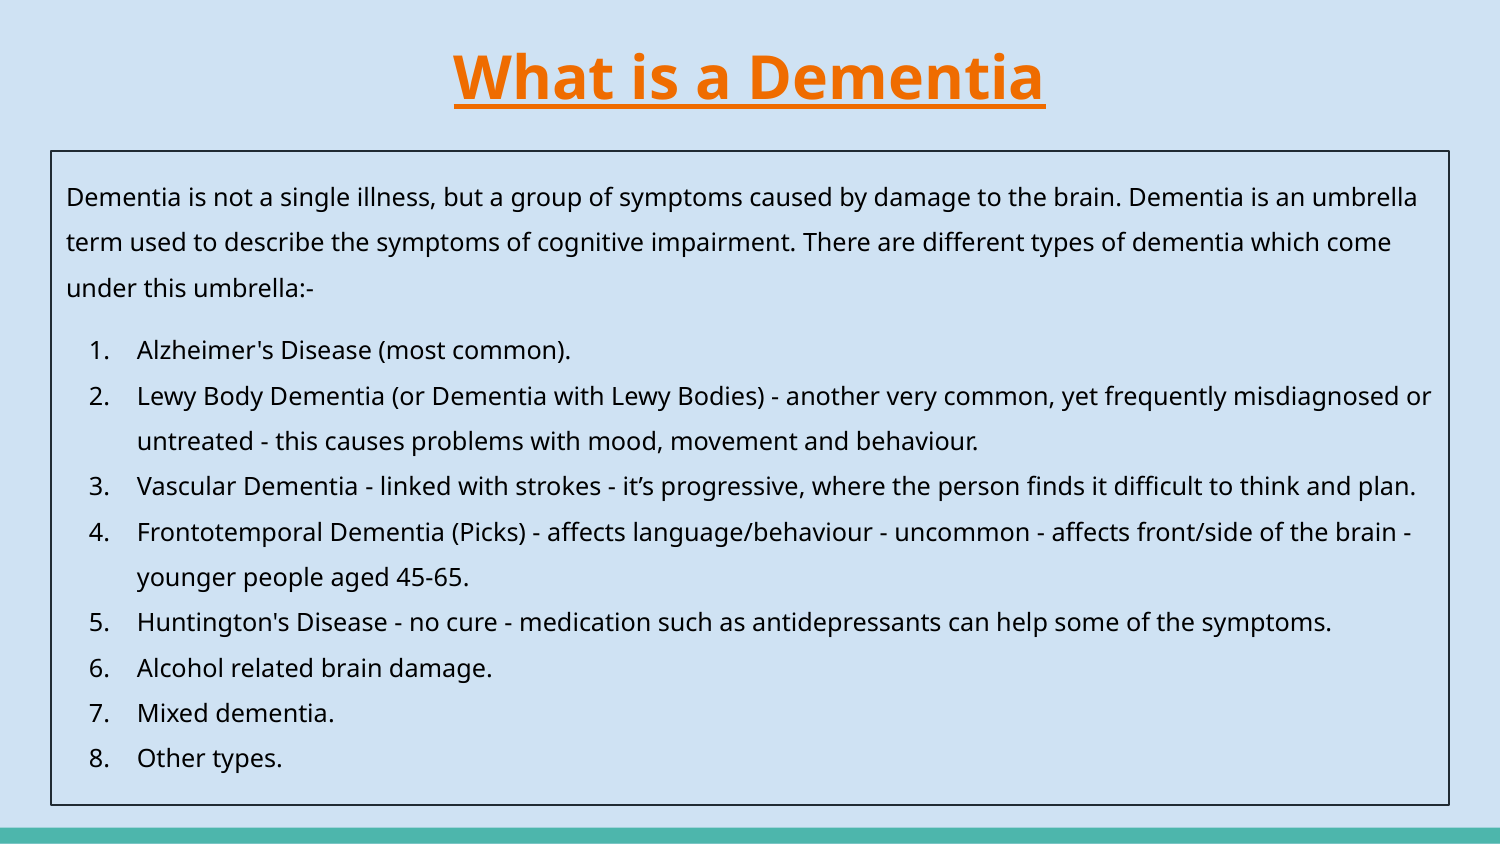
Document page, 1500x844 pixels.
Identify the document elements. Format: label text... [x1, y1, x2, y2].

title What is a Dementia [51, 23, 1449, 140]
list Dementia is not a single illness, but a group of symptoms caused by damage to the brain. Dementia is an umbrella term used to describe the symptoms of cognitive impairment. There are different types of dementia which come under this umbrella:- Alzheimer's Disease (most common). Lewy Body Dementia (or Dementia with Lewy Bodies) - another very common, yet frequently misdiagnosed or untreated - this causes problems with mood, movement and behaviour. Vascular Dementia - linked with strokes - it’s progressive, where the person finds it difficult to think and plan. Frontotemporal Dementia (Picks) - affects language/behaviour - uncommon - affects front/side of the brain - younger people aged 45-65. Huntington's Disease - no cure - medication such as antidepressants can help some of the symptoms. Alcohol related brain damage. Mixed dementia. Other types. [51, 151, 1449, 806]
